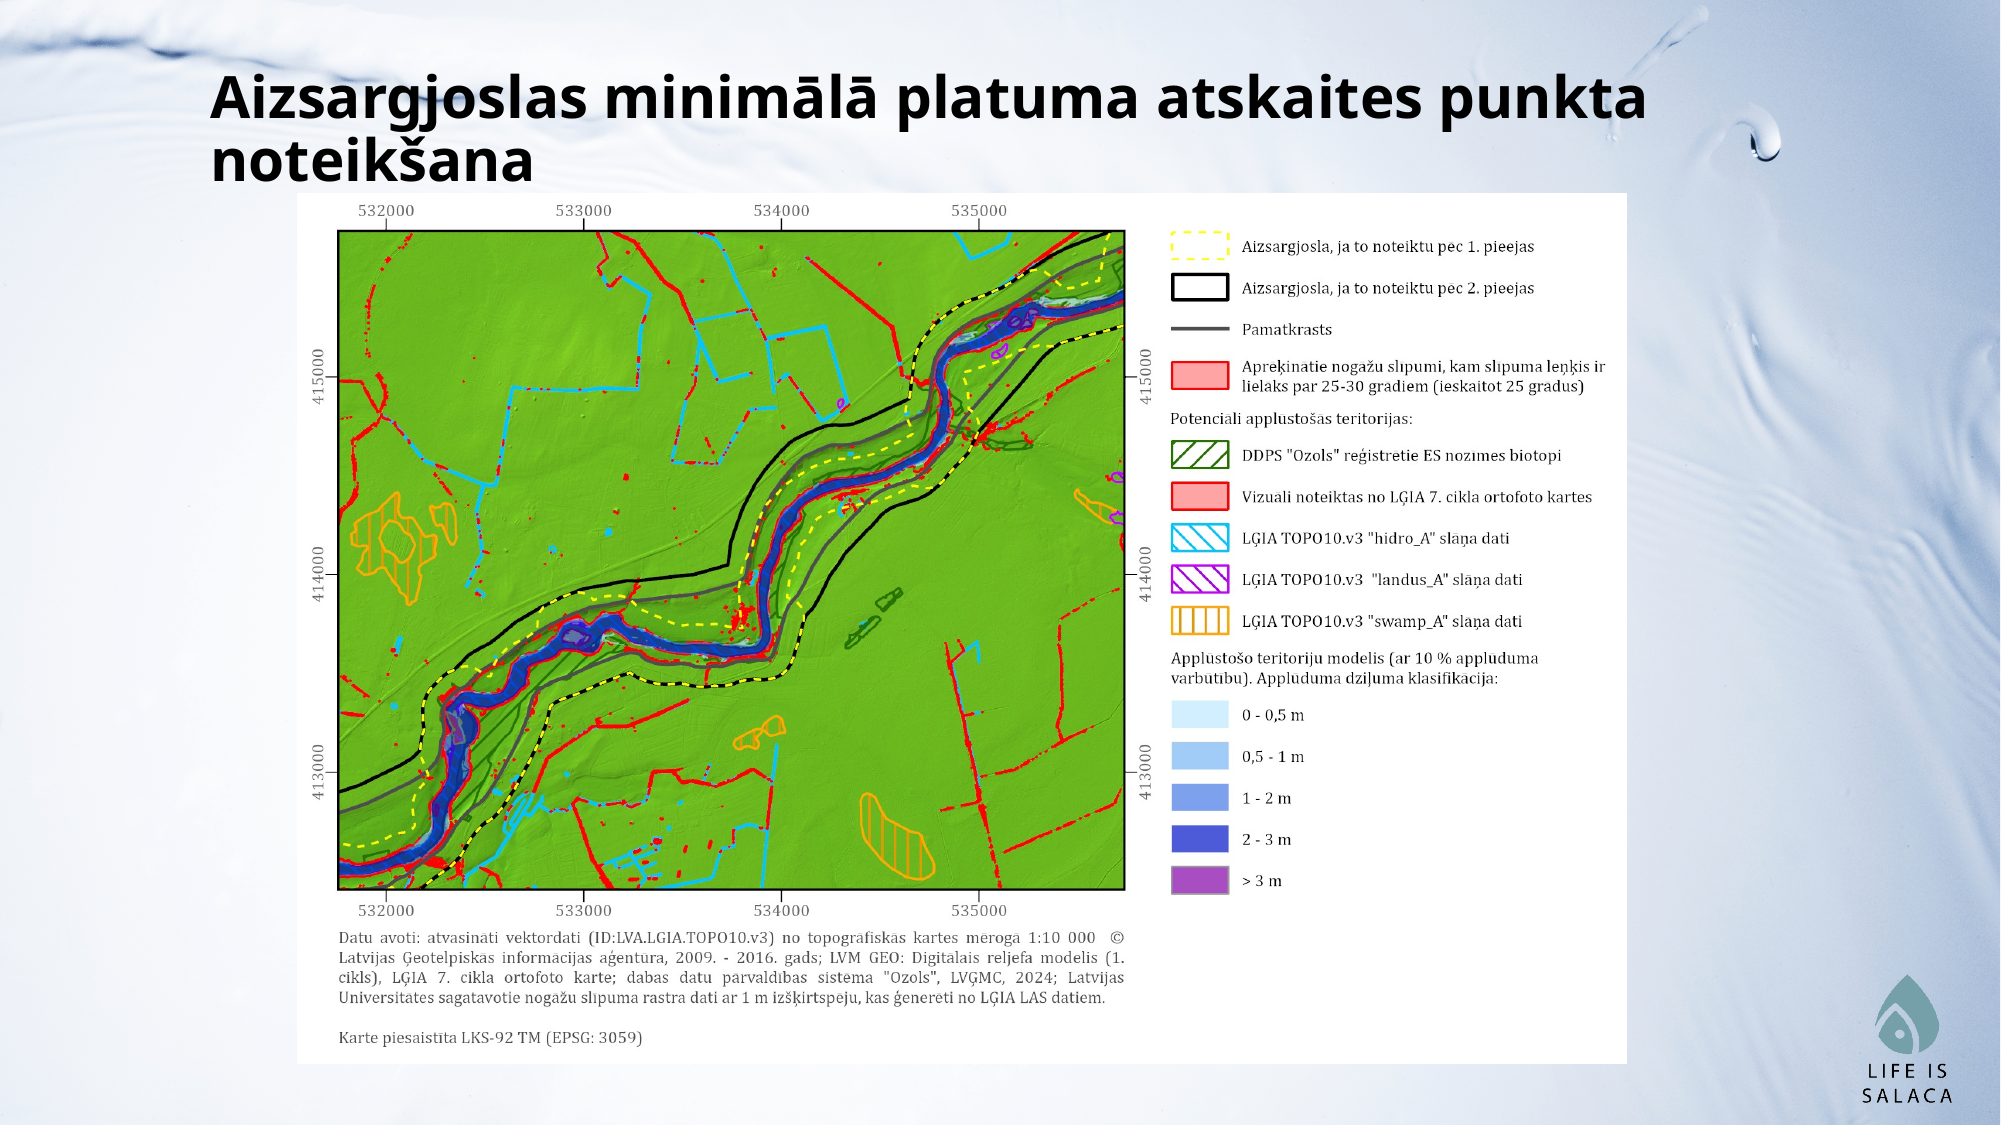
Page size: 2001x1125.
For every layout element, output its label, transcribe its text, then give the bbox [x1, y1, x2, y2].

picture [0, 0, 2001, 1125]
title Aizsargjoslas minimālā platuma atskaites punkta noteikšana [195, 0, 1969, 263]
